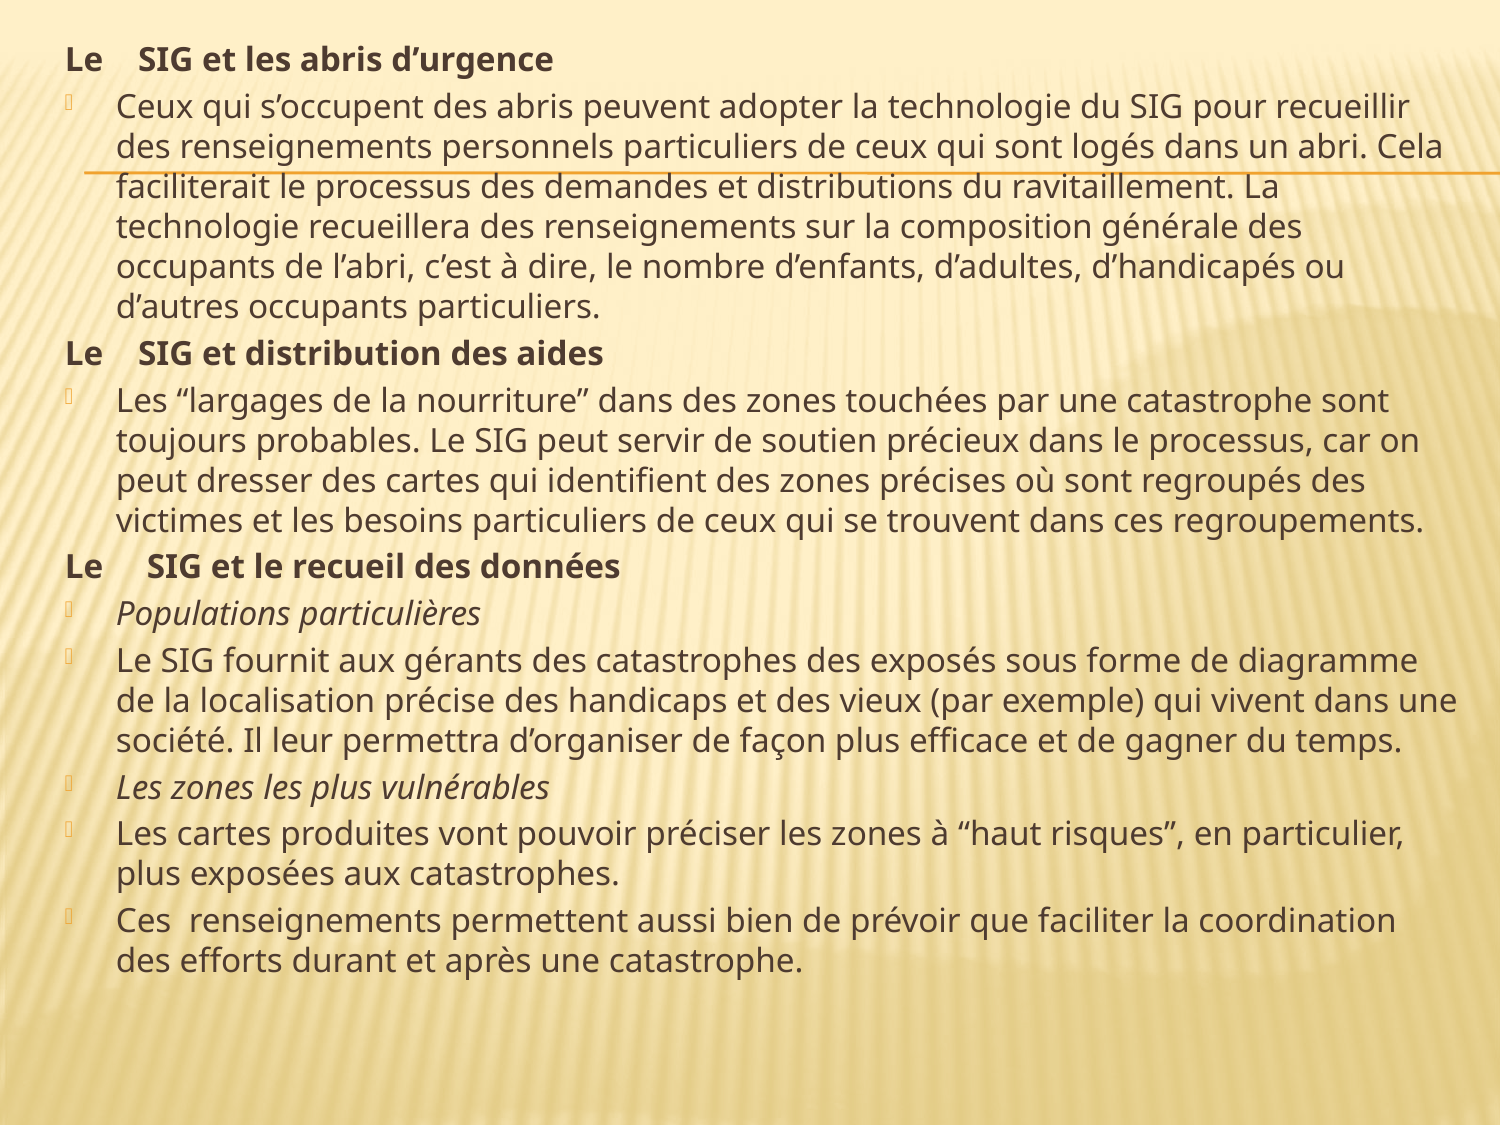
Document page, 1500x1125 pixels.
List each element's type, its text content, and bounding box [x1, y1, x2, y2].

list Le SIG et les abris d’urgence Ceux qui s’occupent des abris peuvent adopter la technologie du SIG pour recueillir des renseignements personnels particuliers de ceux qui sont logés dans un abri. Cela faciliterait le processus des demandes et distributions du ravitaillement. La technologie recueillera des renseignements sur la composition générale des occupants de l’abri, c’est à dire, le nombre d’enfants, d’adultes, d’handicapés ou d’autres occupants particuliers. Le SIG et distribution des aides Les “largages de la nourriture” dans des zones touchées par une catastrophe sont toujours probables. Le SIG peut servir de soutien précieux dans le processus, car on peut dresser des cartes qui identifient des zones précises où sont regroupés des victimes et les besoins particuliers de ceux qui se trouvent dans ces regroupements. Le SIG et le recueil des données Populations particulières Le SIG fournit aux gérants des catastrophes des exposés sous forme de diagramme de la localisation précise des handicaps et des vieux (par exemple) qui vivent dans une société. Il leur permettra d’organiser de façon plus efficace et de gagner du temps. Les zones les plus vulnérables Les cartes produites vont pouvoir préciser les zones à “haut risques”, en particulier, plus exposées aux catastrophes. Ces renseignements permettent aussi bien de prévoir que faciliter la coordination des efforts durant et après une catastrophe. [50, 30, 1475, 1083]
